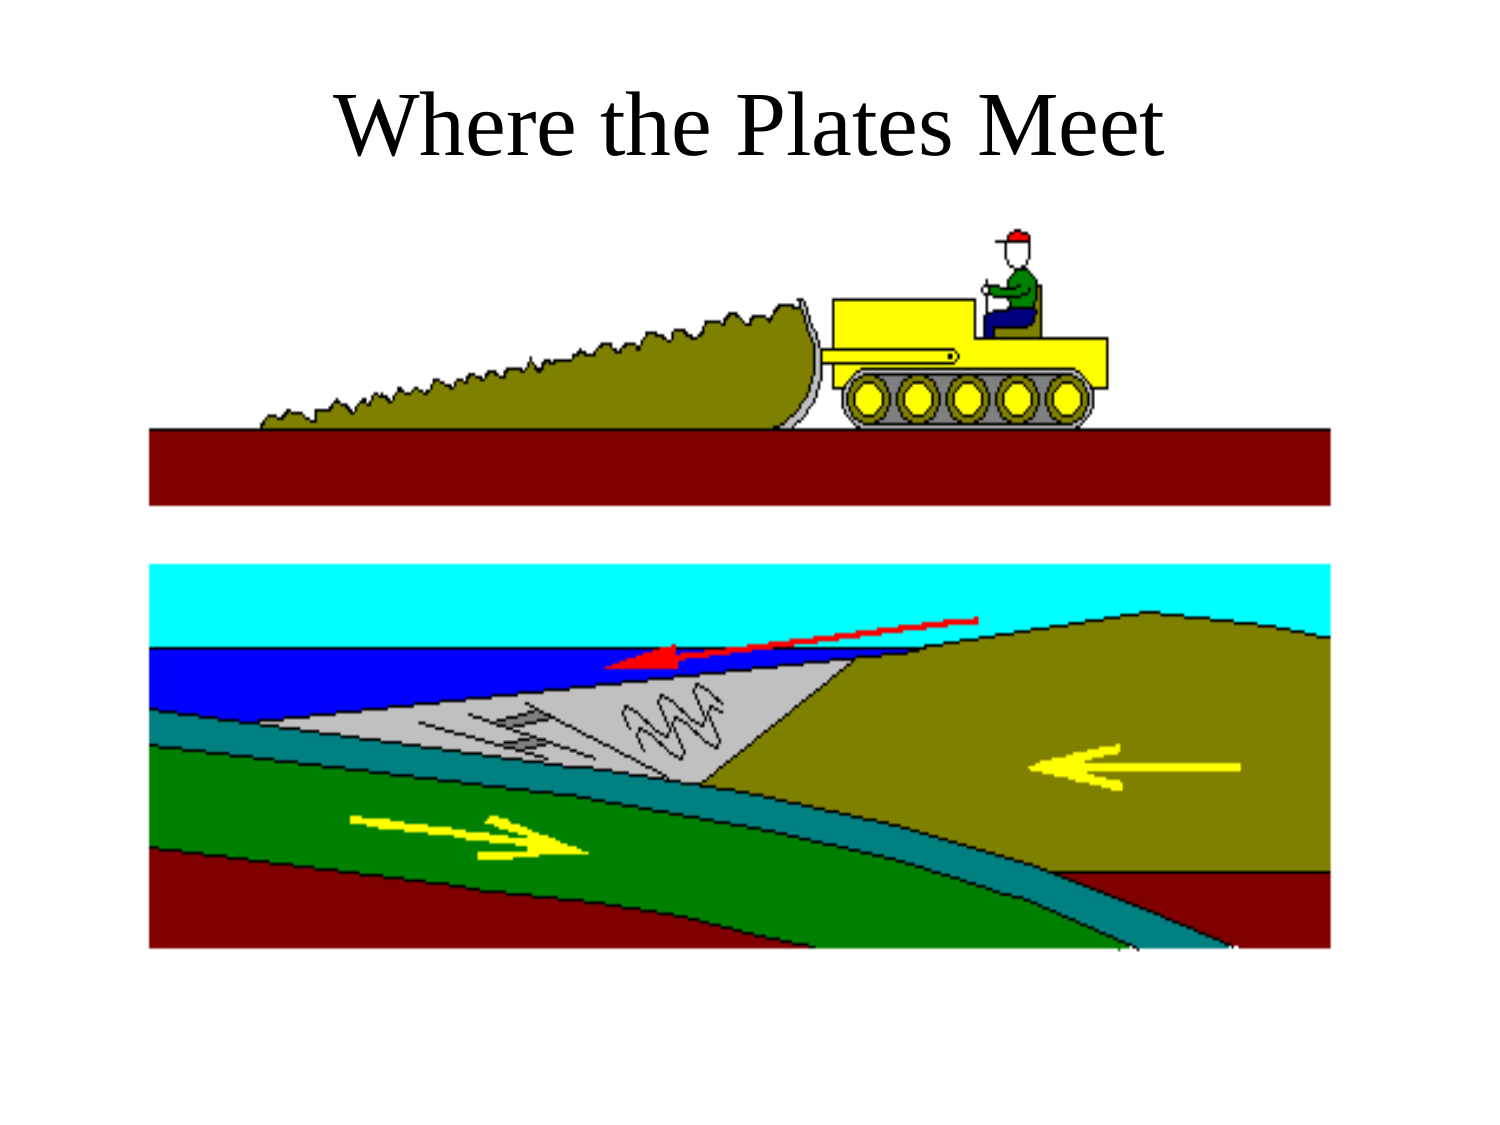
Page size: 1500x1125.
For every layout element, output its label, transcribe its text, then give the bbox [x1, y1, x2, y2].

title Where the Plates Meet [112, 62, 1388, 176]
picture [112, 183, 1388, 1013]
